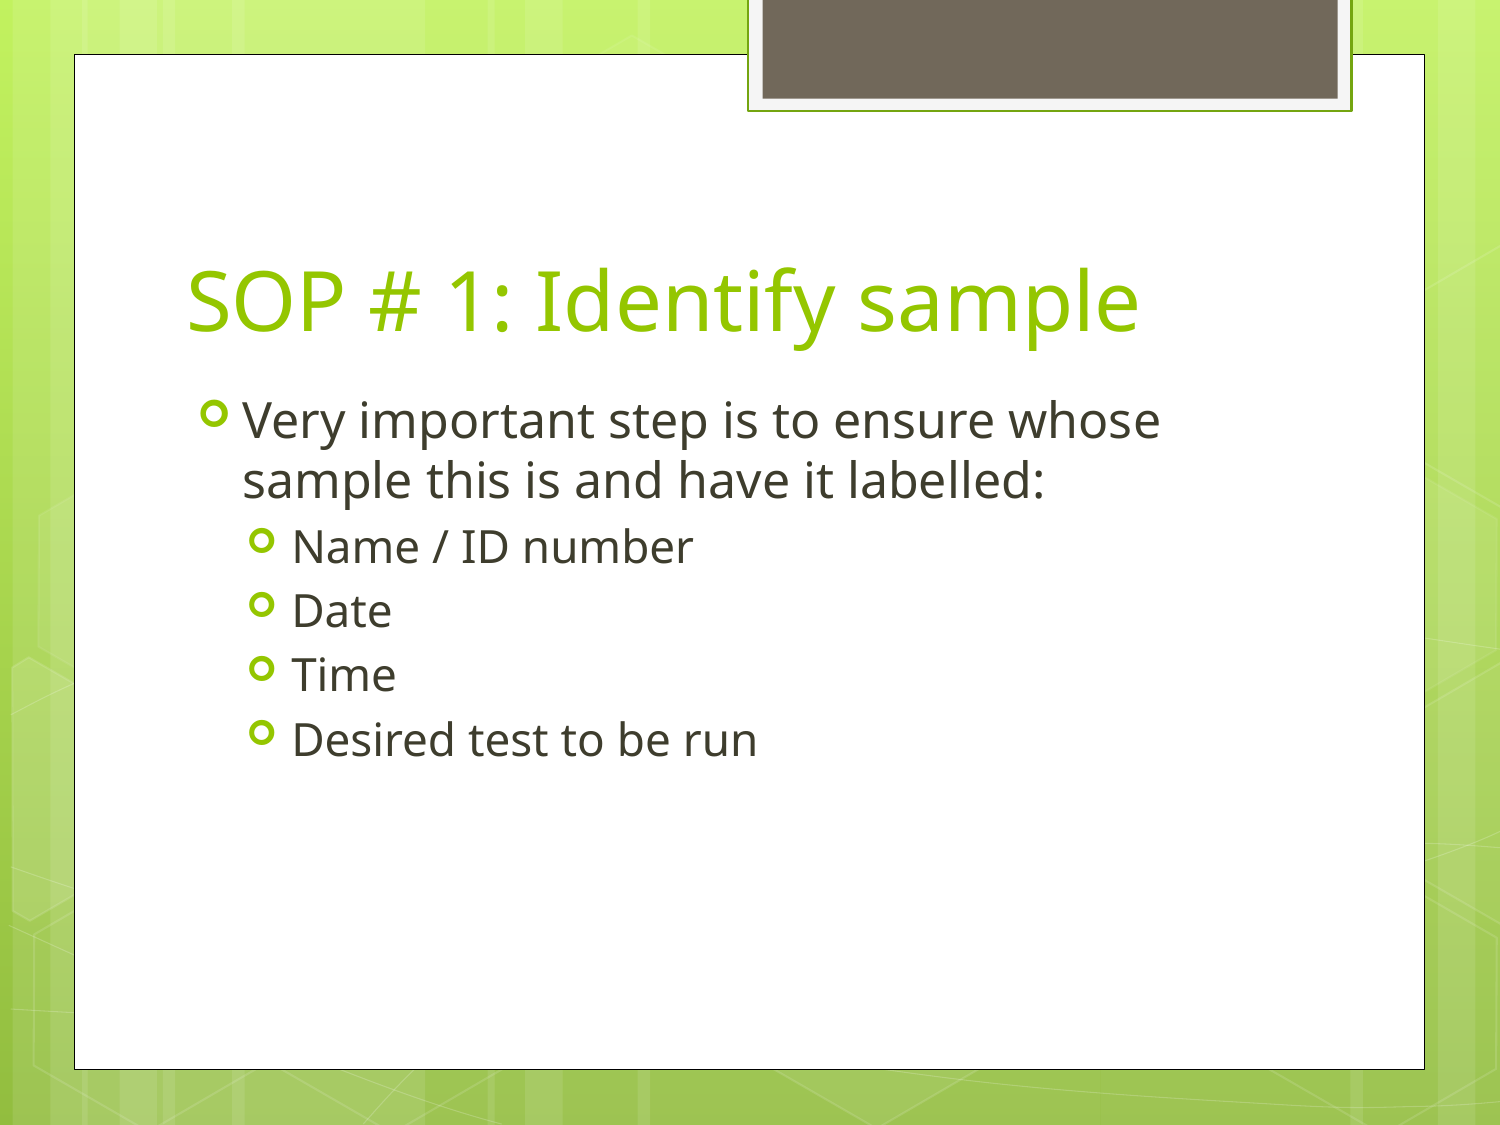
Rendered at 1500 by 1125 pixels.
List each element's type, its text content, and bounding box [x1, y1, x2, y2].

title SOP # 1: Identify sample [171, 168, 1324, 357]
list Very important step is to ensure whose sample this is and have it labelled: Name / ID number Date Time Desired test to be run [171, 381, 1283, 957]
